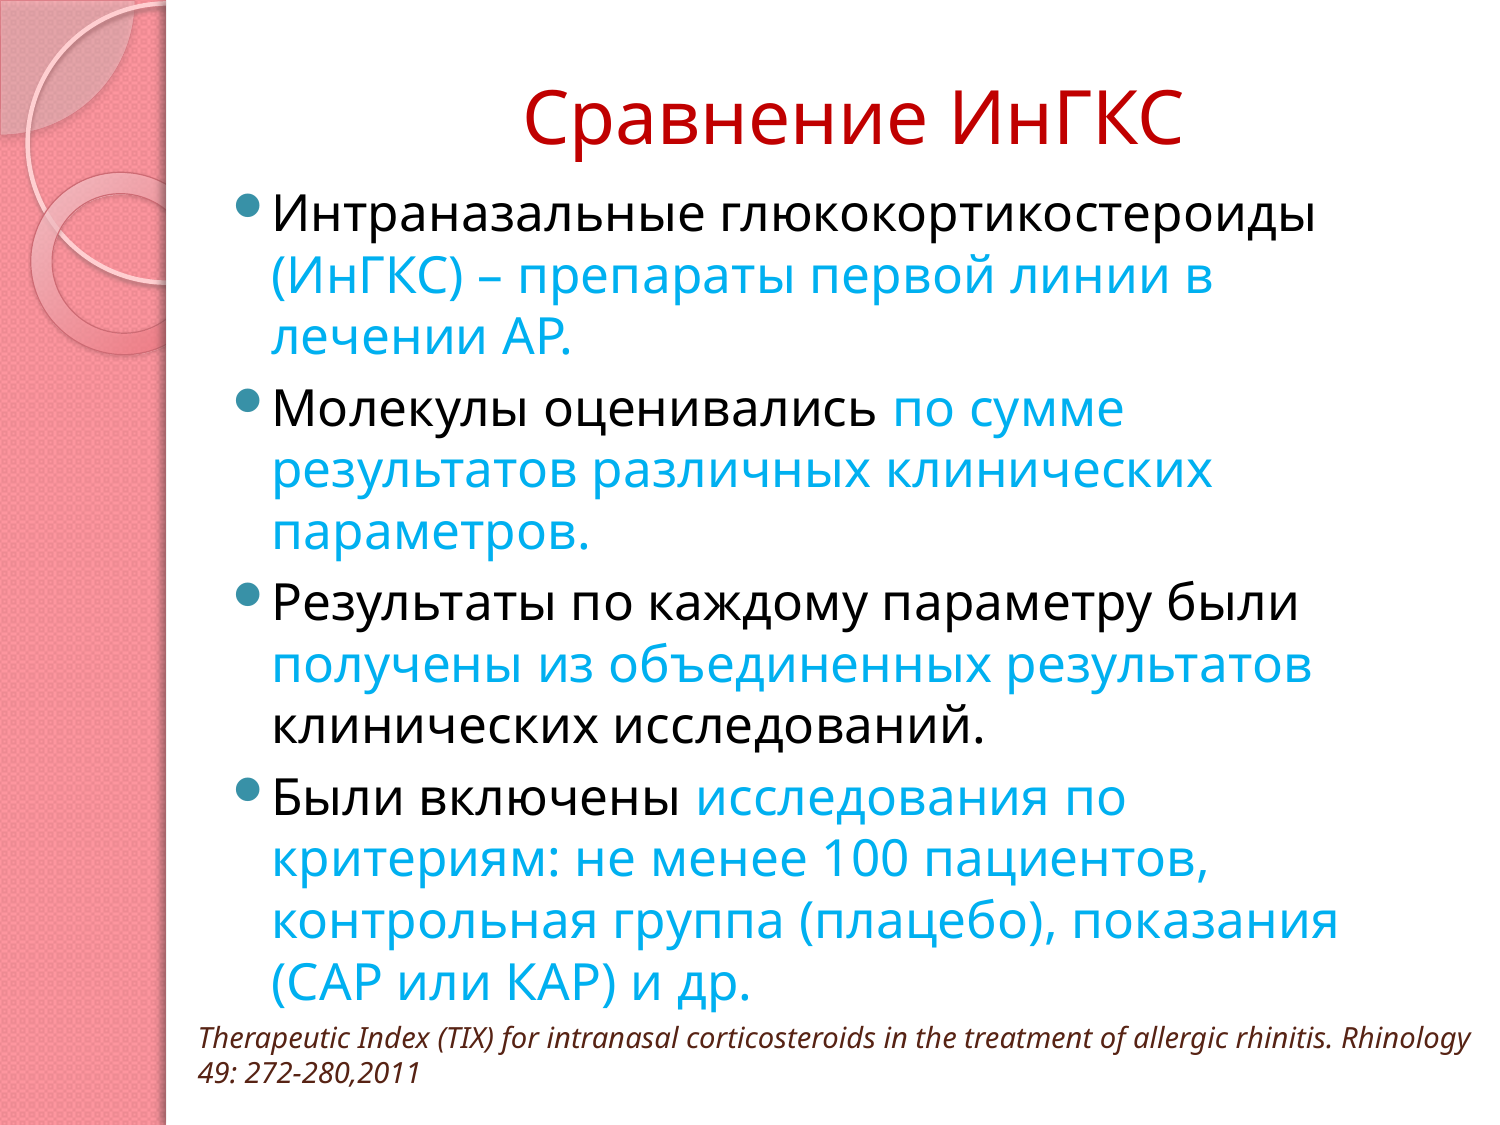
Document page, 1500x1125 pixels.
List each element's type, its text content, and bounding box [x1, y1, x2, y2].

title Сравнение ИнГКС [242, 45, 1466, 185]
list Интраназальные глюкокортикостероиды (ИнГКС) – препараты первой линии в лечении АР. Молекулы оценивались по сумме результатов различных клинических параметров. Результаты по каждому параметру были получены из объединенных результатов клинических исследований. Были включены исследования по критериям: не менее 100 пациентов, контрольная группа (плацебо), показания (САР или КАР) и др. [206, 172, 1437, 987]
text_box Therapeutic Index (TIX) for intranasal corticosteroids in the treatment of allergic rhinitis. Rhinology 49: 272-280,2011 [183, 987, 1500, 1121]
